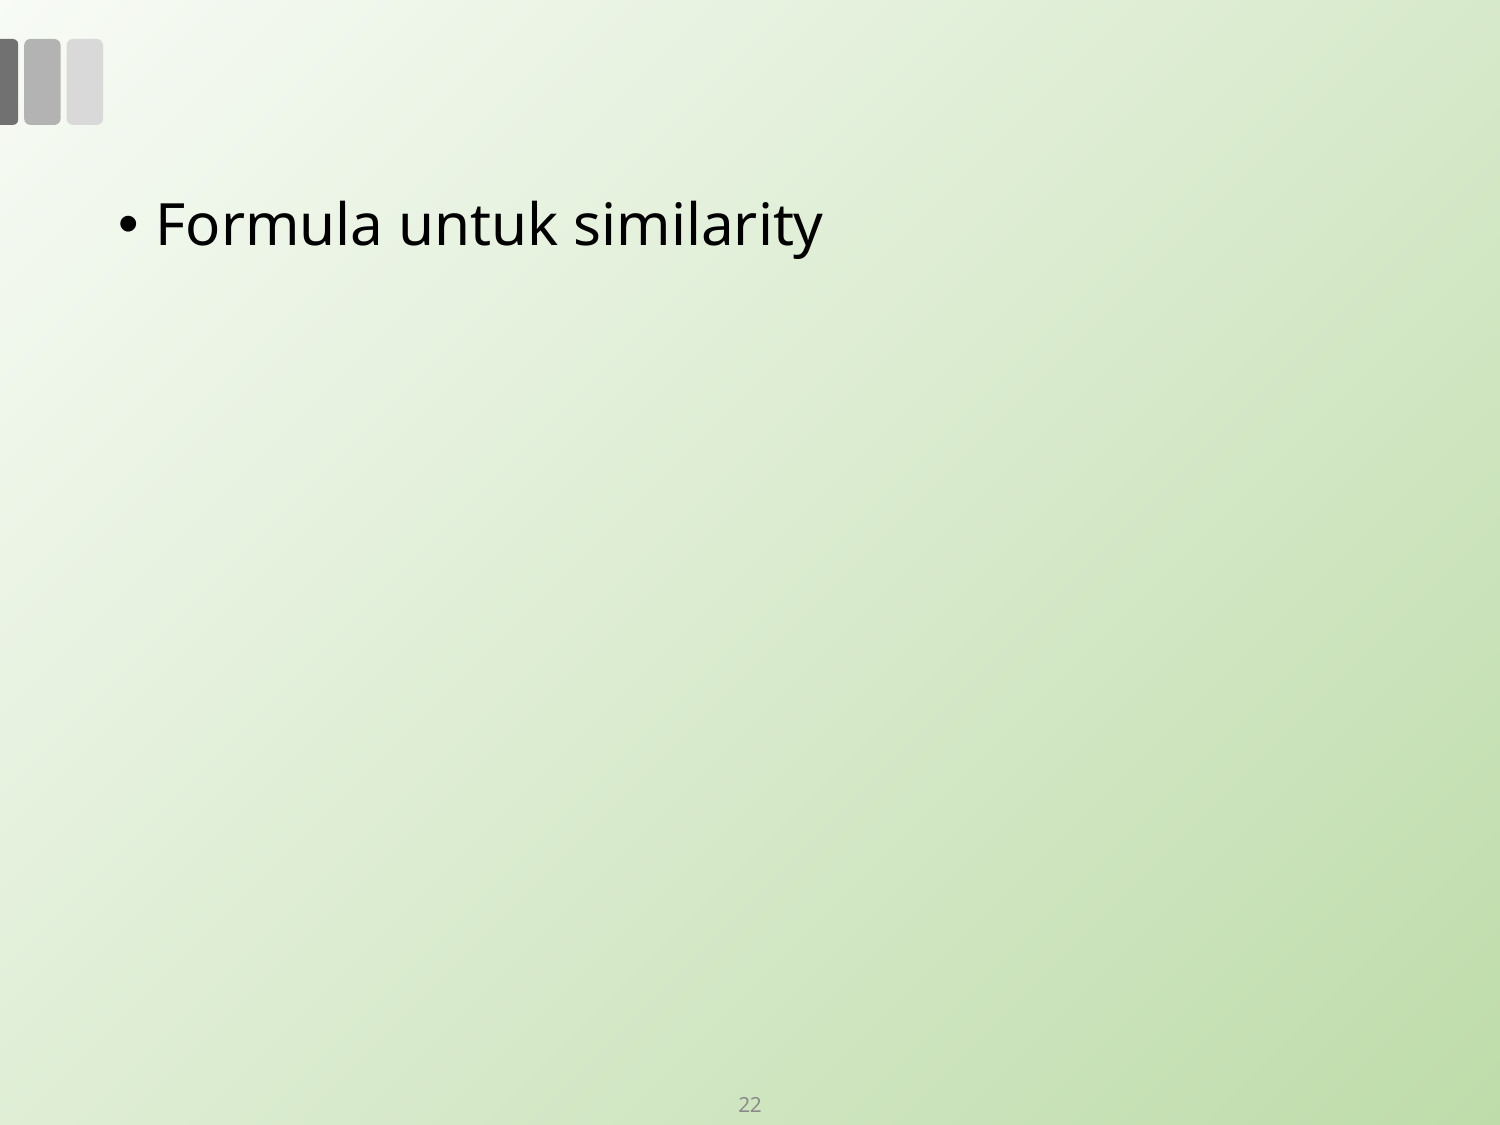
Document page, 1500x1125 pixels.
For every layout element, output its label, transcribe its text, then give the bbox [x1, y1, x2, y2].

slide_number 22 [581, 1087, 919, 1125]
